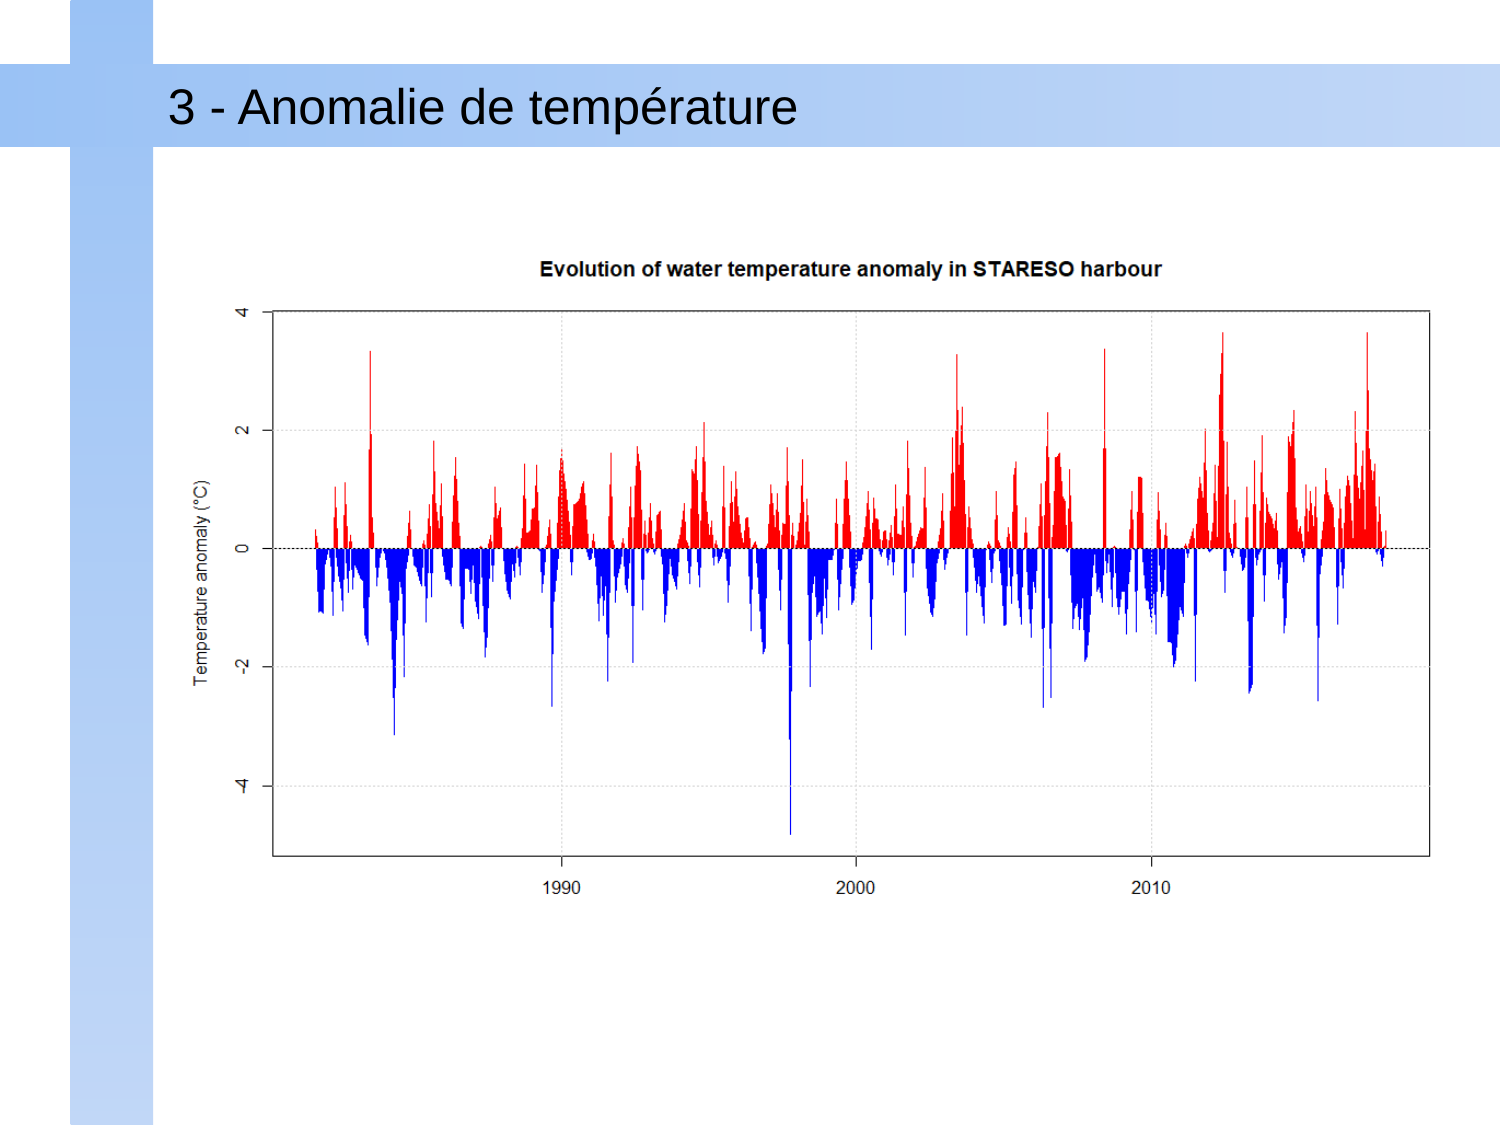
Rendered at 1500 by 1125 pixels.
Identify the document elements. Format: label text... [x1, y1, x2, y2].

text_box [69, 148, 154, 1125]
text_box [0, 63, 1500, 148]
text_box 3 - Anomalie de température [153, 66, 950, 142]
text_box [69, 0, 154, 63]
picture [187, 225, 1474, 963]
